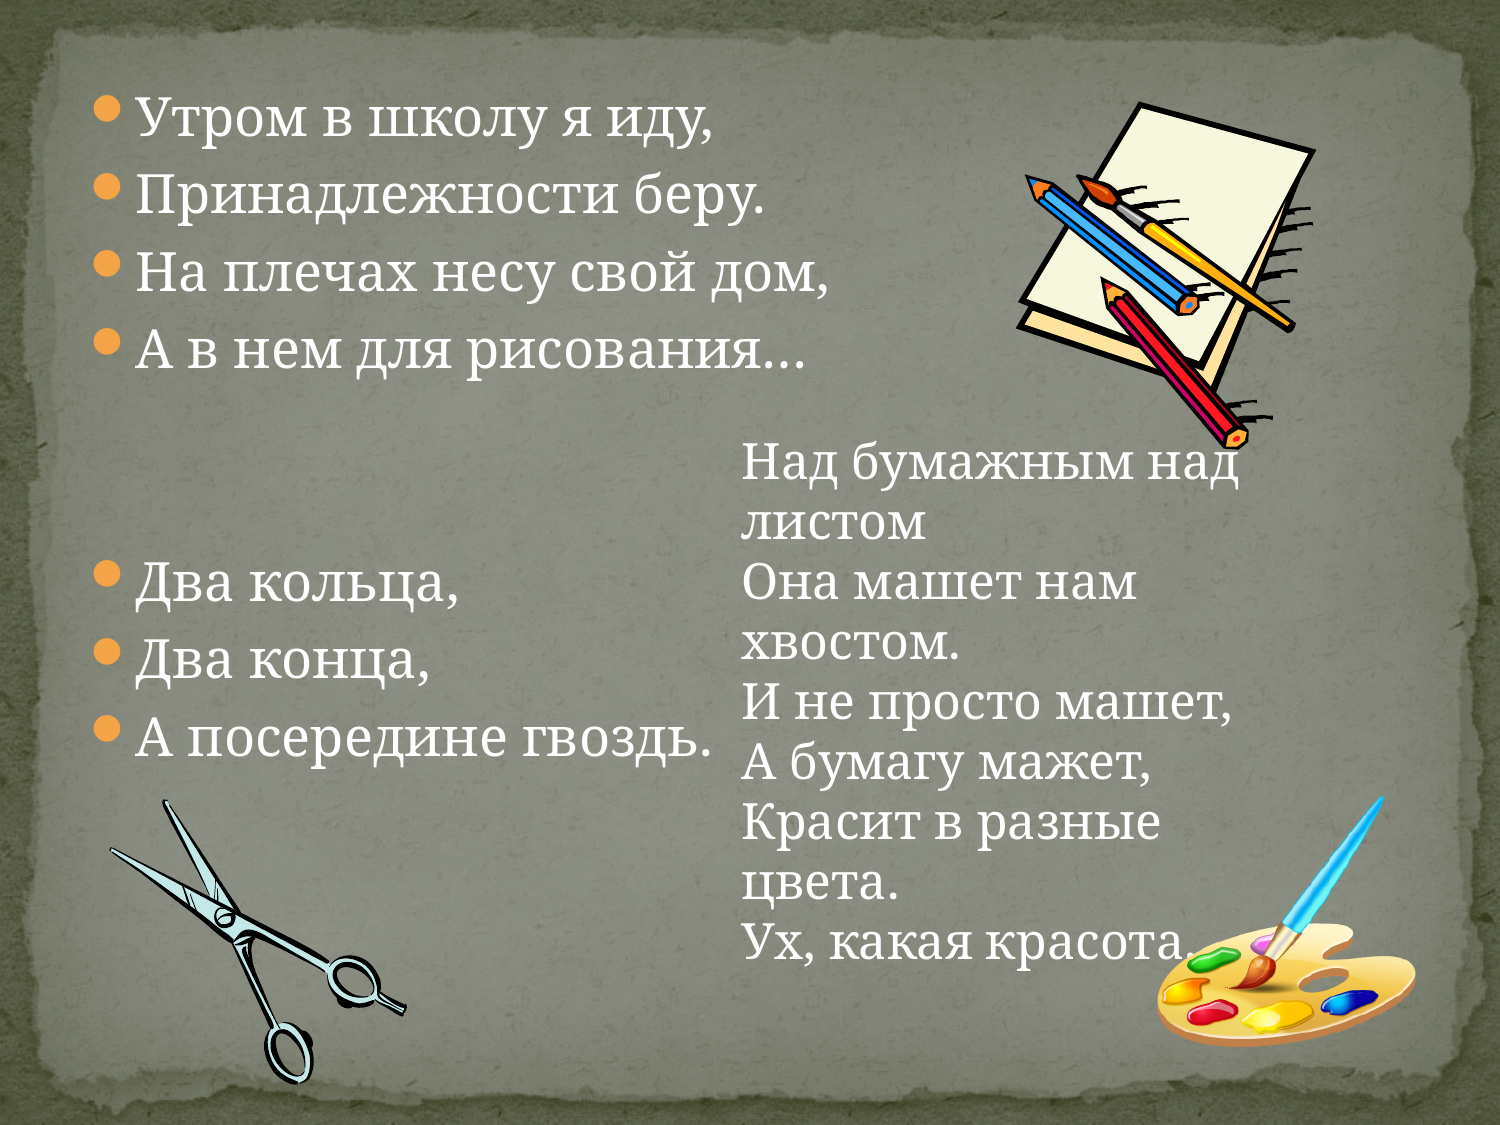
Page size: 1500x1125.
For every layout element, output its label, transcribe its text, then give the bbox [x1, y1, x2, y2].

picture [1148, 796, 1421, 1069]
list Утром в школу я иду, Принадлежности беру. На плечах несу свой дом, А в нем для рисования… Два кольца, Два конца, А посередине гвоздь. [75, 75, 1100, 1013]
picture [1009, 95, 1324, 457]
text_box Над бумажным над листом Она машет нам хвостом. И не просто машет, А бумагу мажет, Красит в разные цвета. Ух, какая красота. [726, 421, 1301, 977]
picture [107, 798, 407, 1085]
